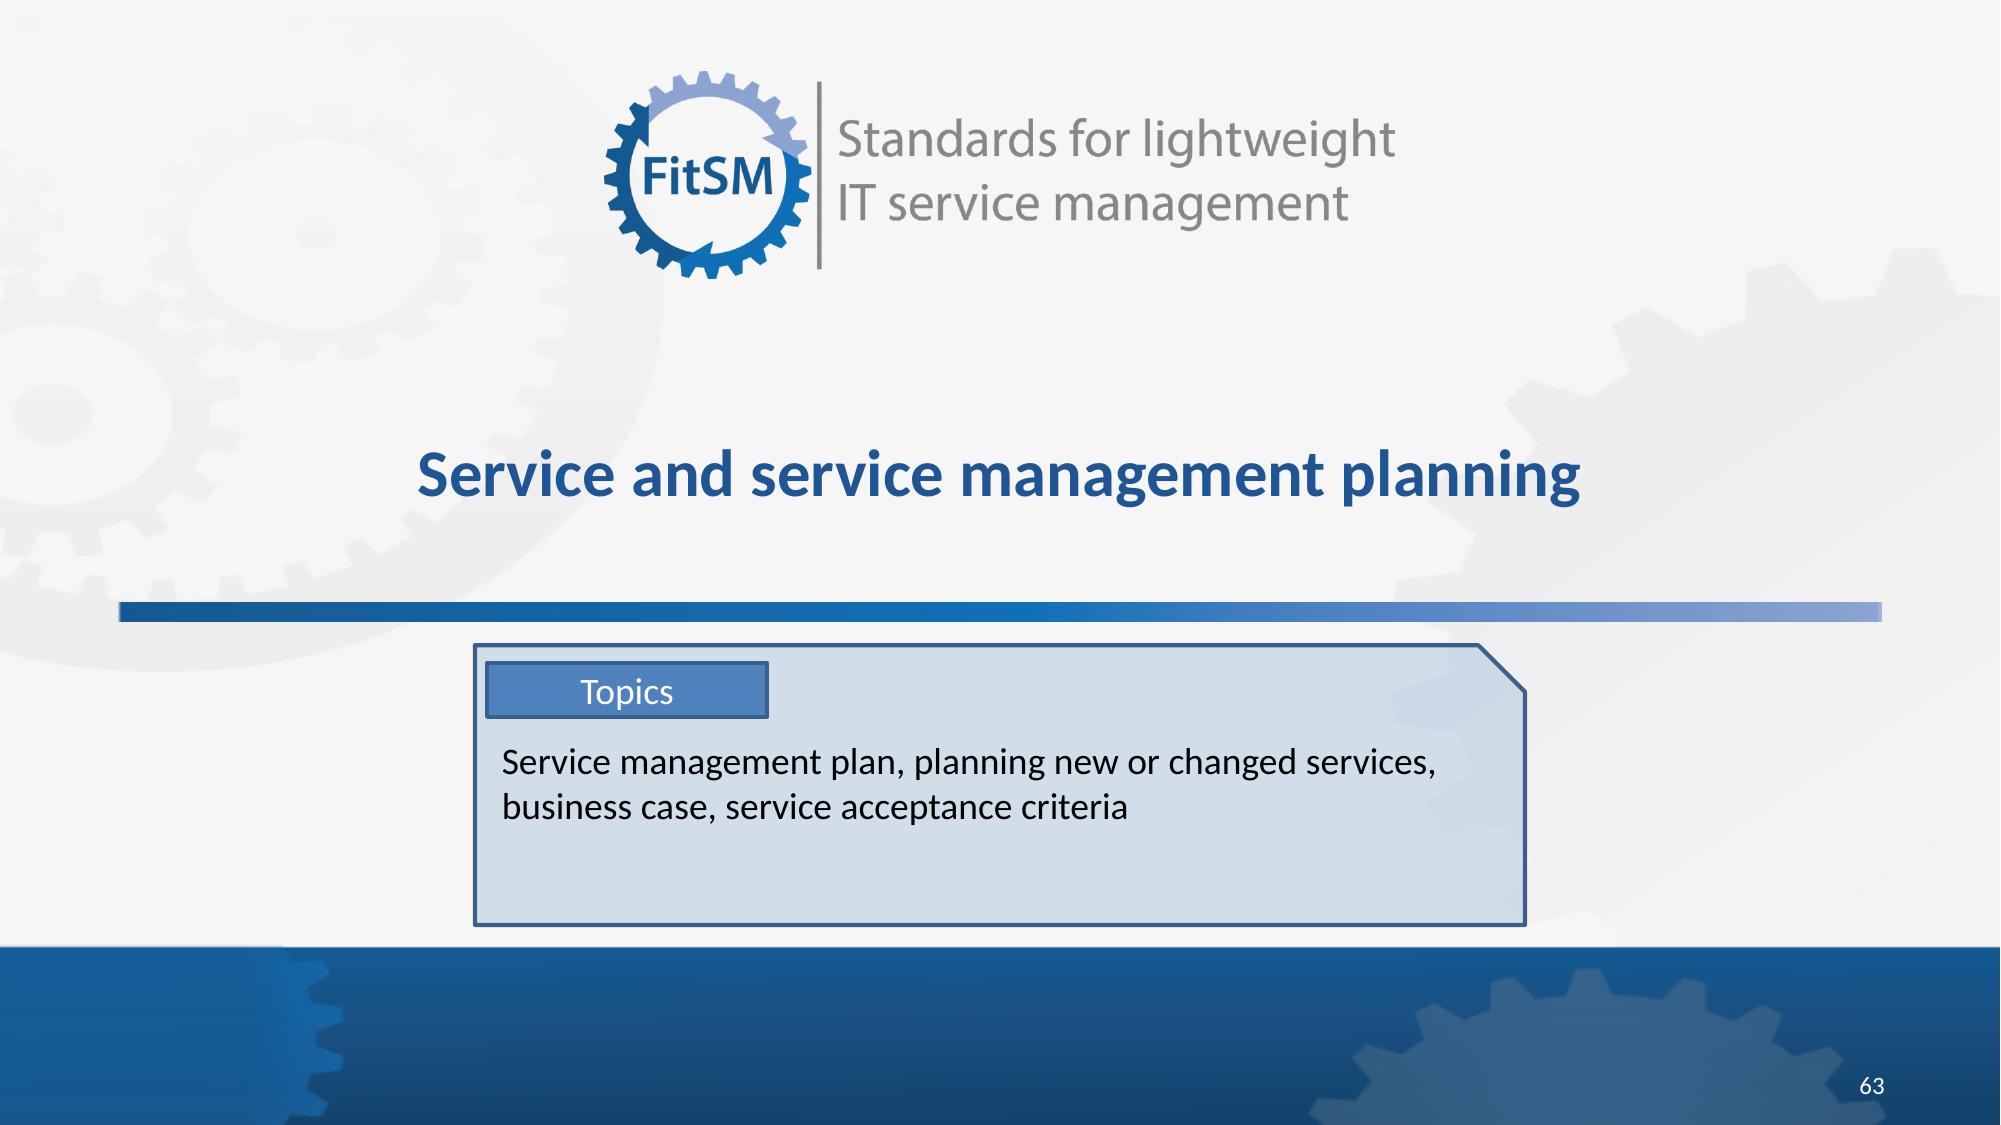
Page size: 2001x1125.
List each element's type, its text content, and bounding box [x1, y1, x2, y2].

picture [0, 0, 2000, 1125]
text_box Service management plan, planning new or changed services, business case, service acceptance criteria [487, 729, 1510, 835]
slide_number 63 [1433, 1054, 1900, 1115]
text_box Topics [485, 661, 769, 719]
text_box [472, 643, 1528, 928]
title Service and service management planning [150, 349, 1850, 591]
